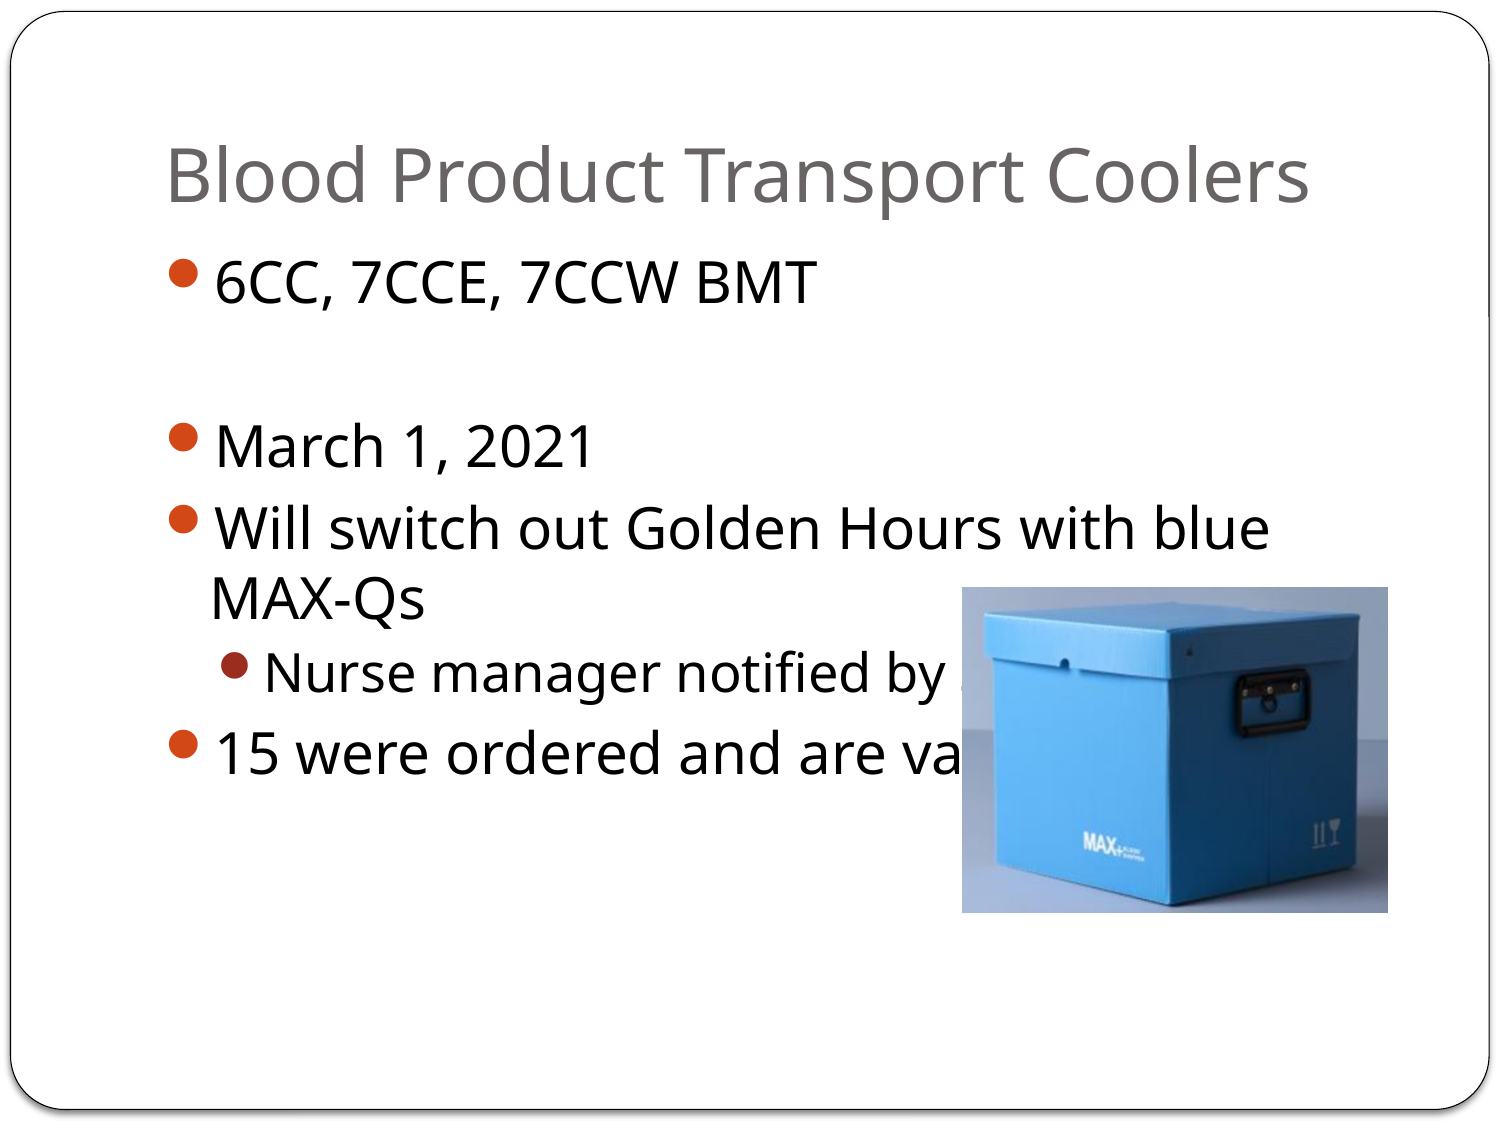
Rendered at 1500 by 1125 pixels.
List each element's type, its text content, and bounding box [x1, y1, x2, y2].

picture [962, 587, 1388, 913]
list 6CC, 7CCE, 7CCW BMT March 1, 2021 Will switch out Golden Hours with blue MAX-Qs Nurse manager notified by SBAR 15 were ordered and are validated. [150, 237, 1425, 988]
title Blood Product Transport Coolers [150, 45, 1425, 233]
